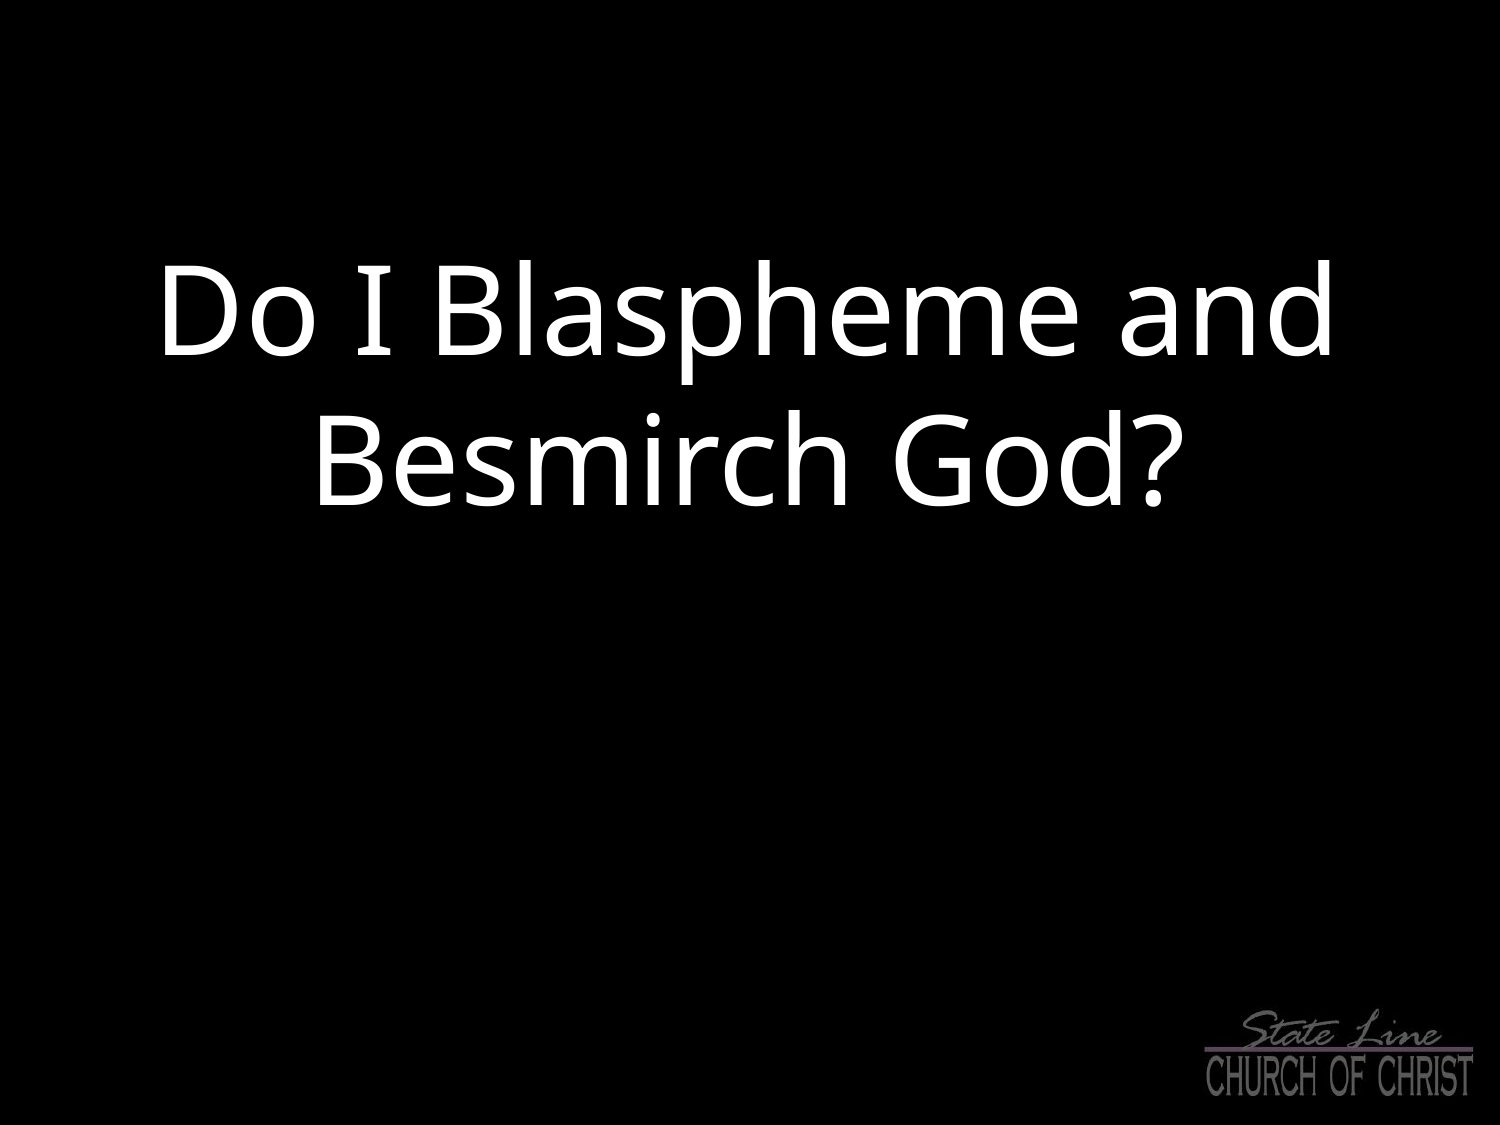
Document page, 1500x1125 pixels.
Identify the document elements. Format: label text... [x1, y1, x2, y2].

text_box Do I Blaspheme and Besmirch God? [21, 215, 1474, 495]
picture [1203, 1004, 1474, 1099]
